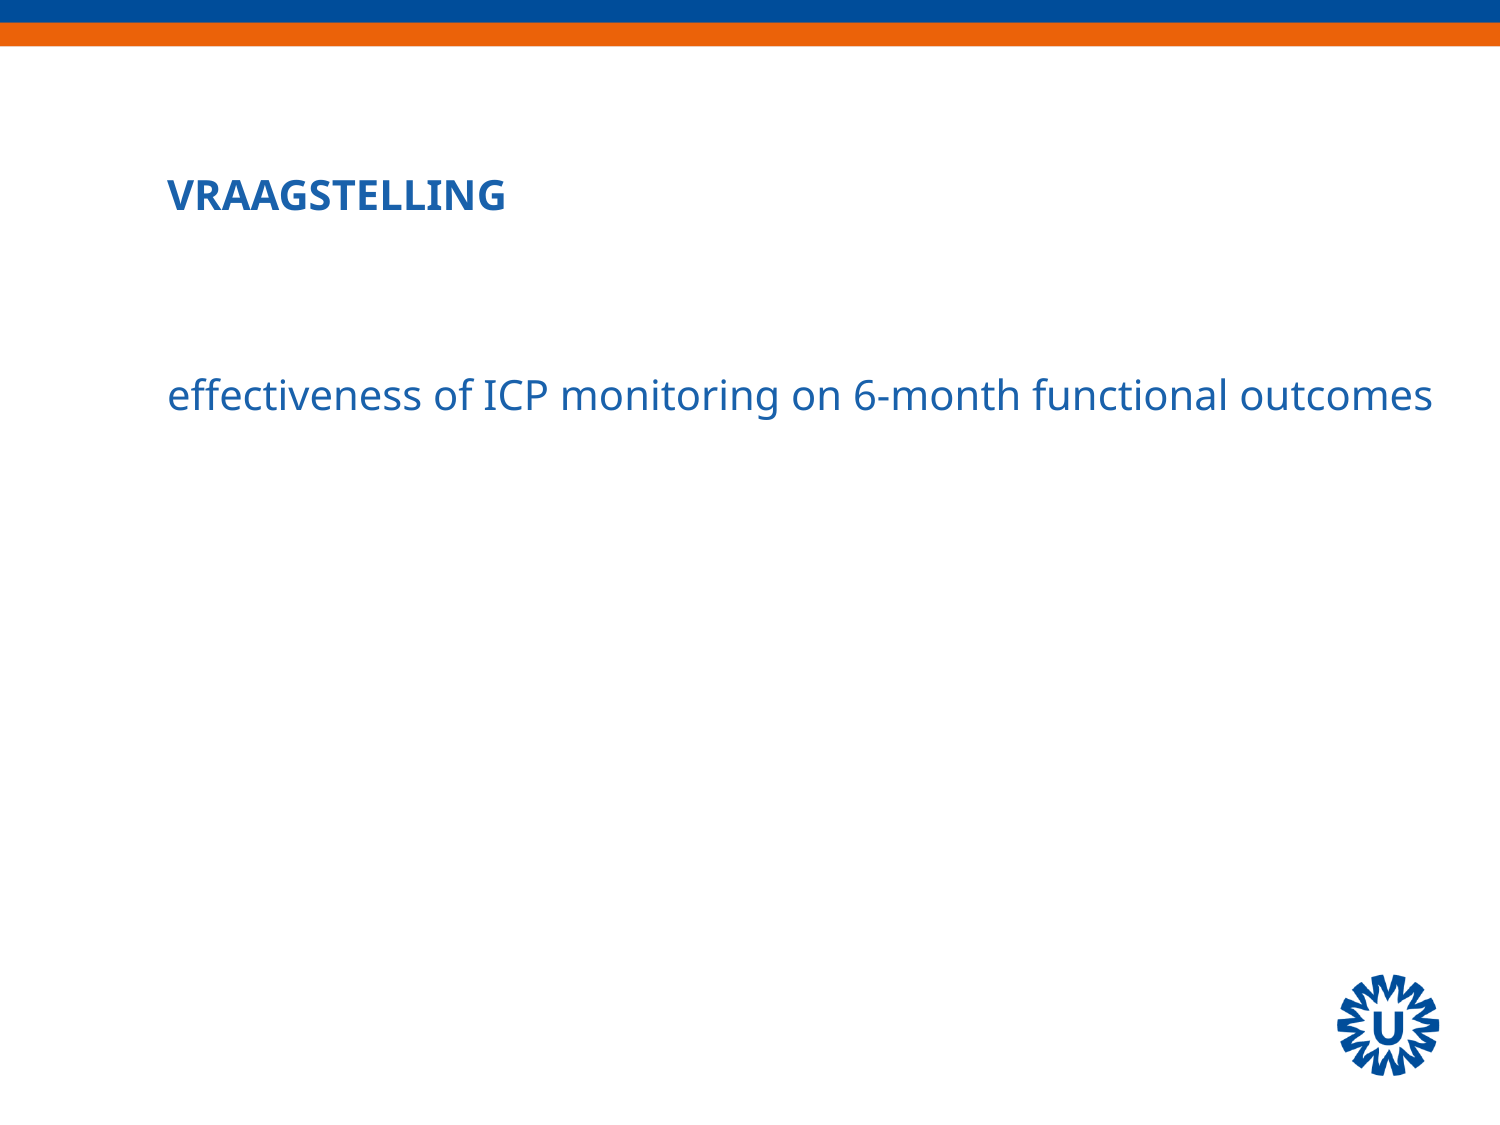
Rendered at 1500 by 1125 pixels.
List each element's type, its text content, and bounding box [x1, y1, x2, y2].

picture [0, 0, 1500, 1125]
text_box VRAAGSTELLING effectiveness of ICP monitoring on 6-month functional outcomes [152, 160, 1460, 526]
